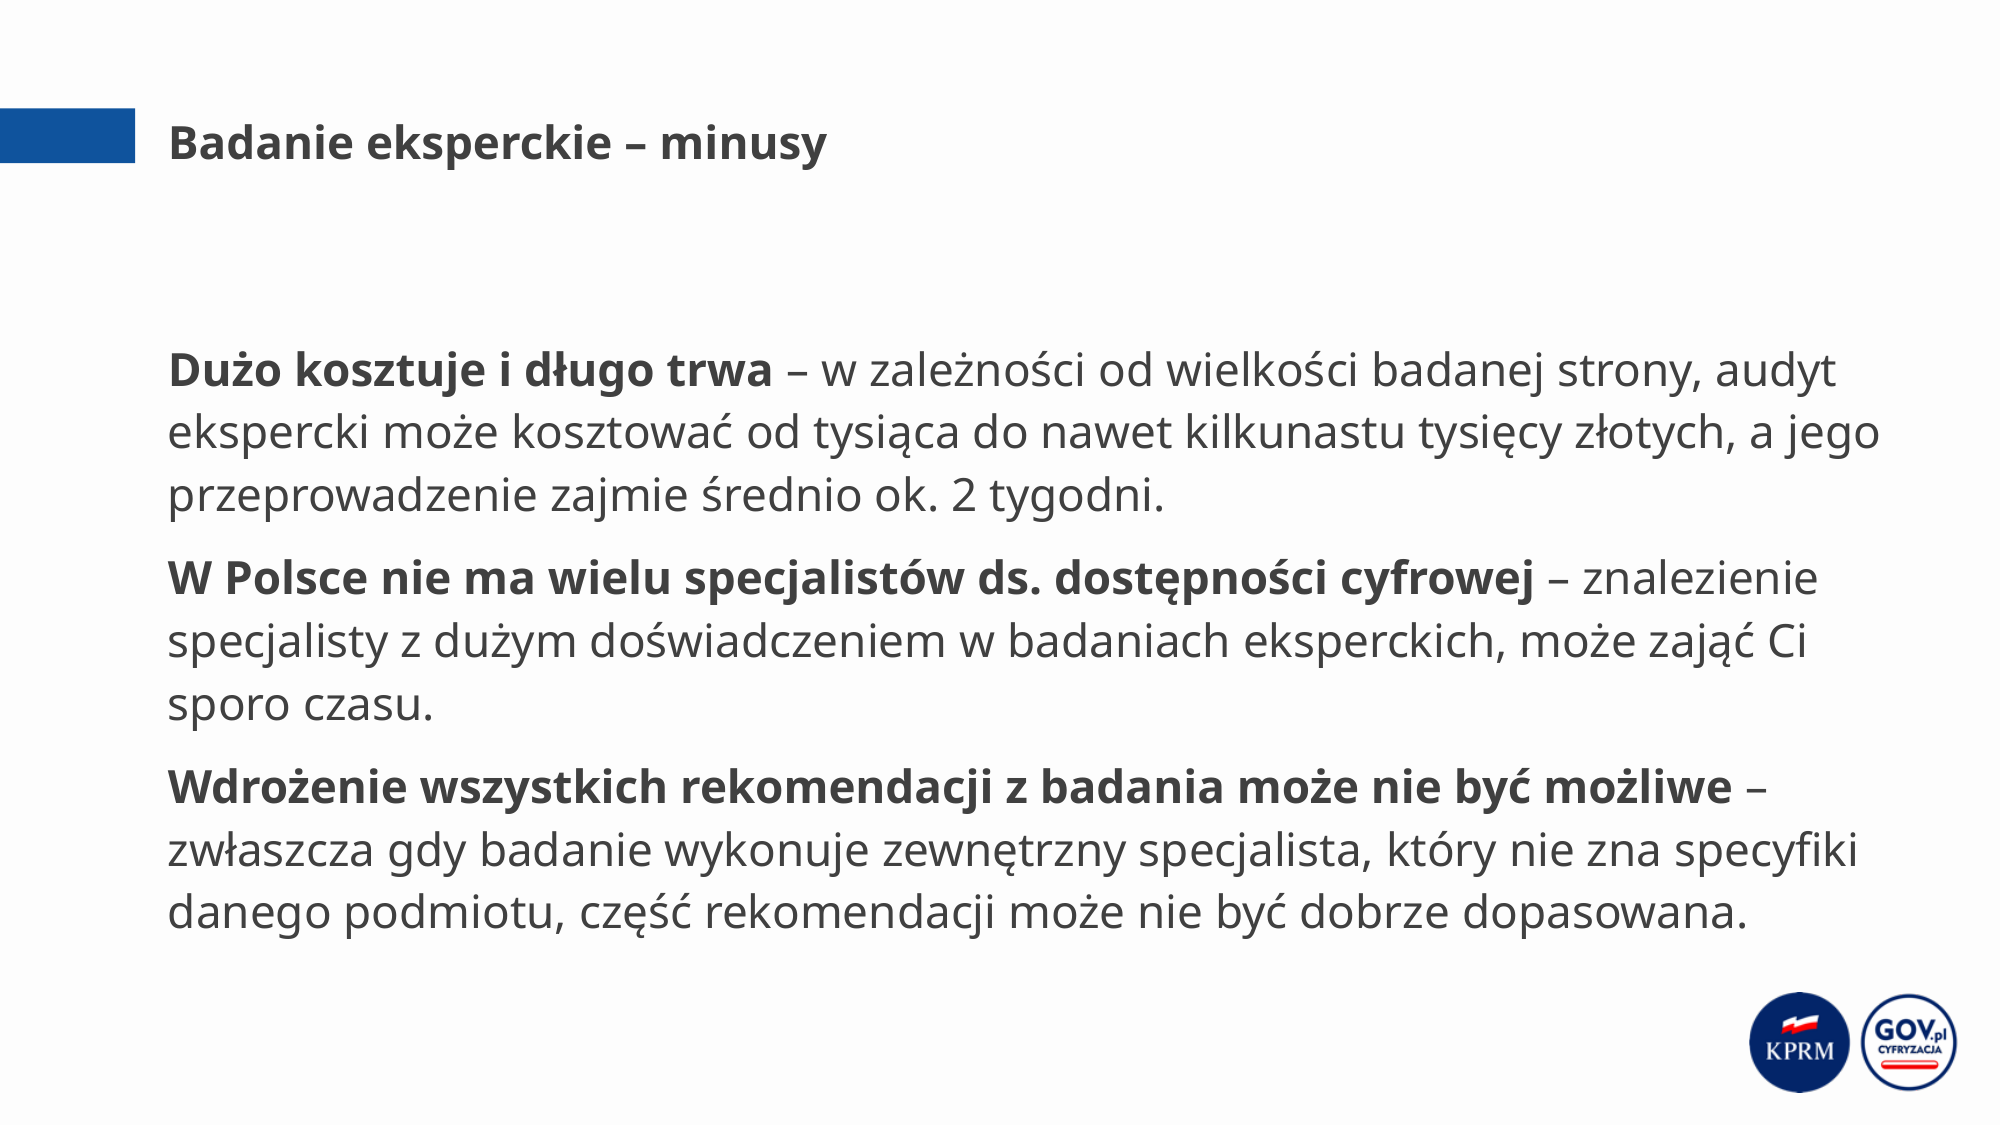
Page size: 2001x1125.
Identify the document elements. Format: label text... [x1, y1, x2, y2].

picture [1749, 984, 1967, 1101]
title Badanie eksperckie – minusy [152, 98, 1886, 211]
list Dużo kosztuje i długo trwa – w zależności od wielkości badanej strony, audyt ekspercki może kosztować od tysiąca do nawet kilkunastu tysięcy złotych, a jego przeprowadzenie zajmie średnio ok. 2 tygodni. W Polsce nie ma wielu specjalistów ds. dostępności cyfrowej – znalezienie specjalisty z dużym doświadczeniem w badaniach eksperckich, może zająć Ci sporo czasu. Wdrożenie wszystkich rekomendacji z badania może nie być możliwe – zwłaszcza gdy badanie wykonuje zewnętrzny specjalista, który nie zna specyfiki danego podmiotu, część rekomendacji może nie być dobrze dopasowana. [152, 325, 1902, 918]
